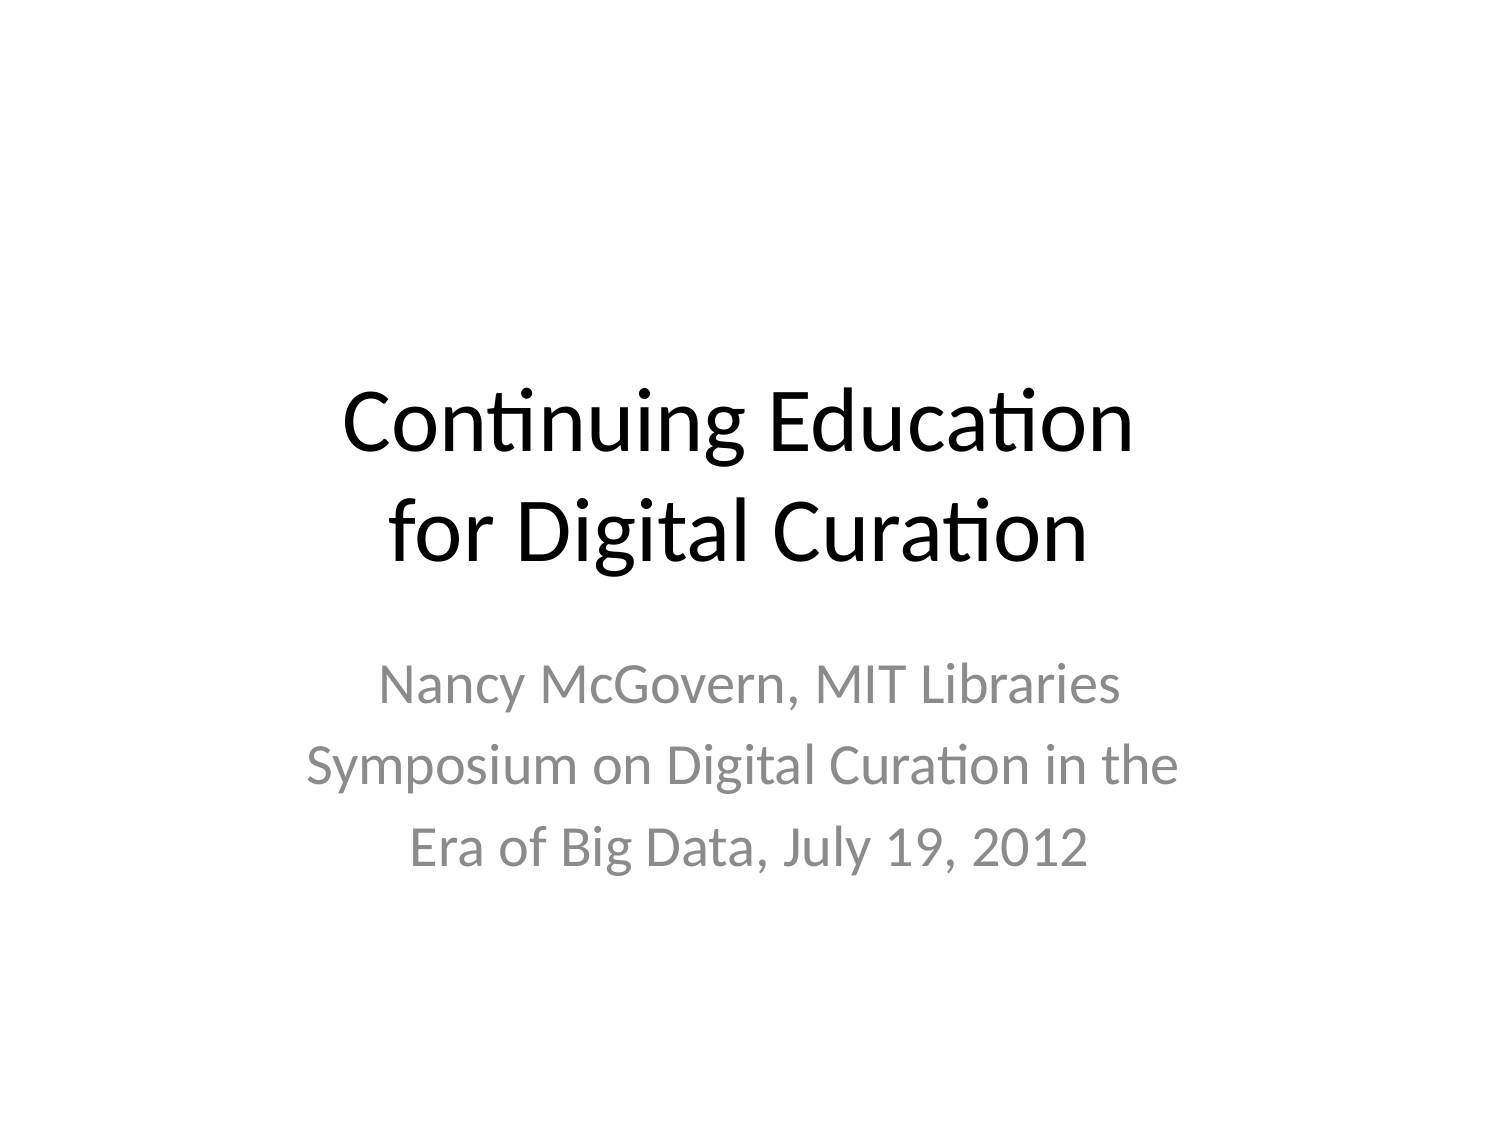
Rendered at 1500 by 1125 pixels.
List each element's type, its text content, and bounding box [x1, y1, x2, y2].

subtitle Nancy McGovern, MIT Libraries Symposium on Digital Curation in the Era of Big Data, July 19, 2012 [225, 637, 1275, 925]
title Continuing Education for Digital Curation [112, 349, 1388, 591]
